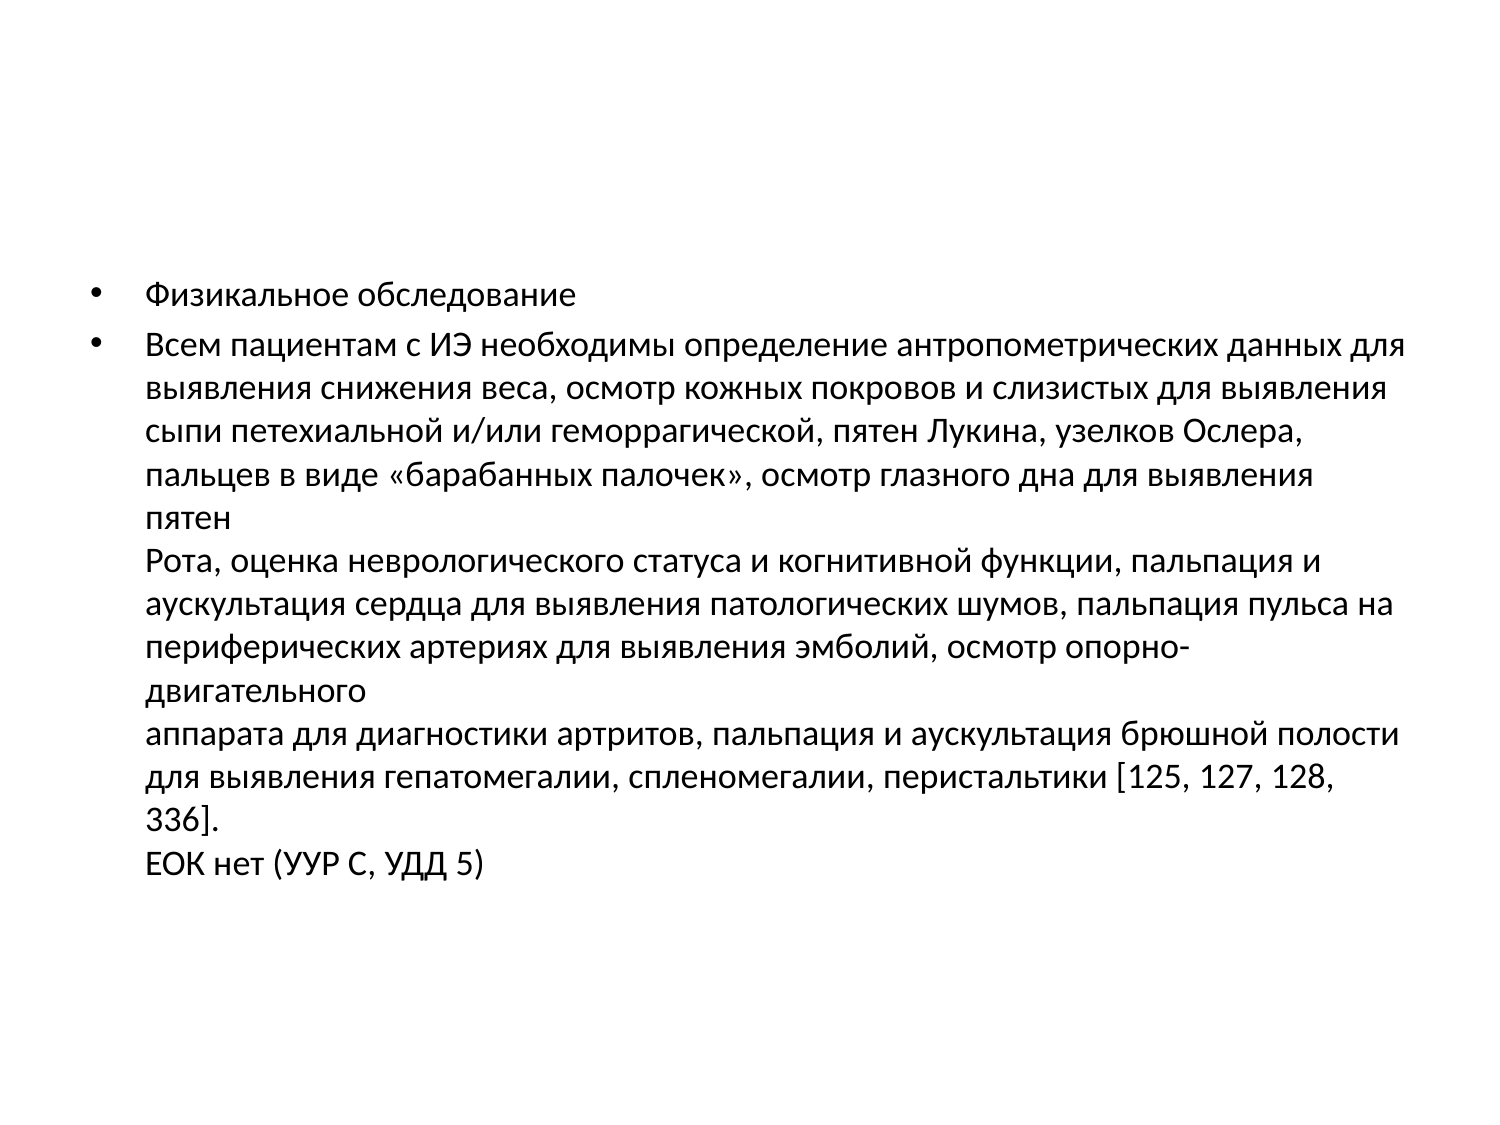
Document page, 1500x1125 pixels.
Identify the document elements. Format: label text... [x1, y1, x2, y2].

list Физикальное обследование Всем пациентам с ИЭ необходимы определение антропометрических данных для выявления снижения веса, осмотр кожных покровов и слизистых для выявления сыпи петехиальной и/или геморрагической, пятен Лукина, узелков Ослера, пальцев в виде «барабанных палочек», осмотр глазного дна для выявления пятен Рота, оценка неврологического статуса и когнитивной функции, пальпация и аускультация сердца для выявления патологических шумов, пальпация пульса на периферических артериях для выявления эмболий, осмотр опорно-двигательного аппарата для диагностики артритов, пальпация и аускультация брюшной полости для выявления гепатомегалии, спленомегалии, перистальтики [125, 127, 128, 336]. ЕОК нет (УУР С, УДД 5) [75, 262, 1425, 1005]
